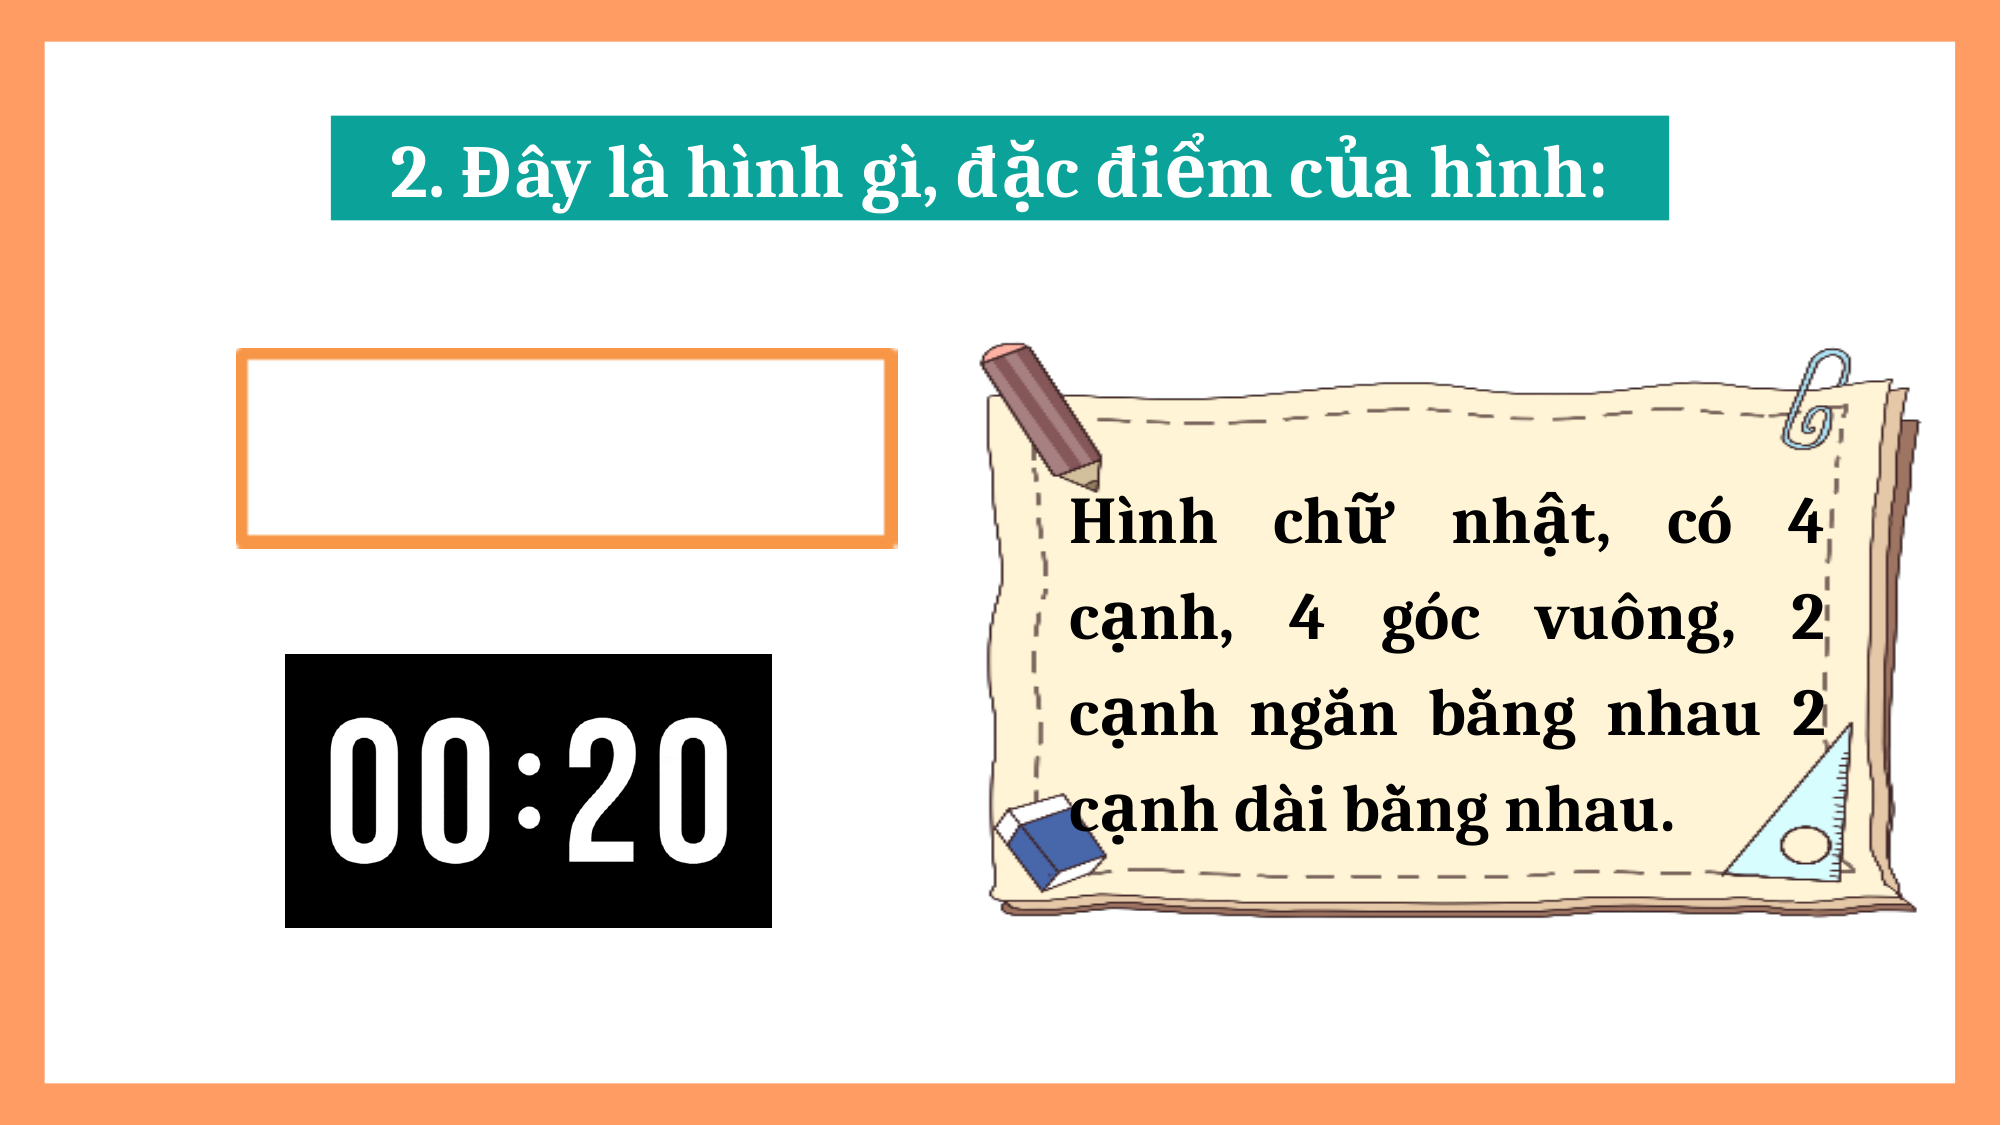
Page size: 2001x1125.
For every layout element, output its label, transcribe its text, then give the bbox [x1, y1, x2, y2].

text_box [284, 654, 773, 929]
picture [236, 348, 898, 549]
text_box [0, 0, 2000, 1125]
text_box 2. Đây là hình gì, đặc điểm của hình: [330, 115, 1670, 221]
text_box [874, 324, 2000, 1016]
text_box [44, 41, 1956, 1084]
